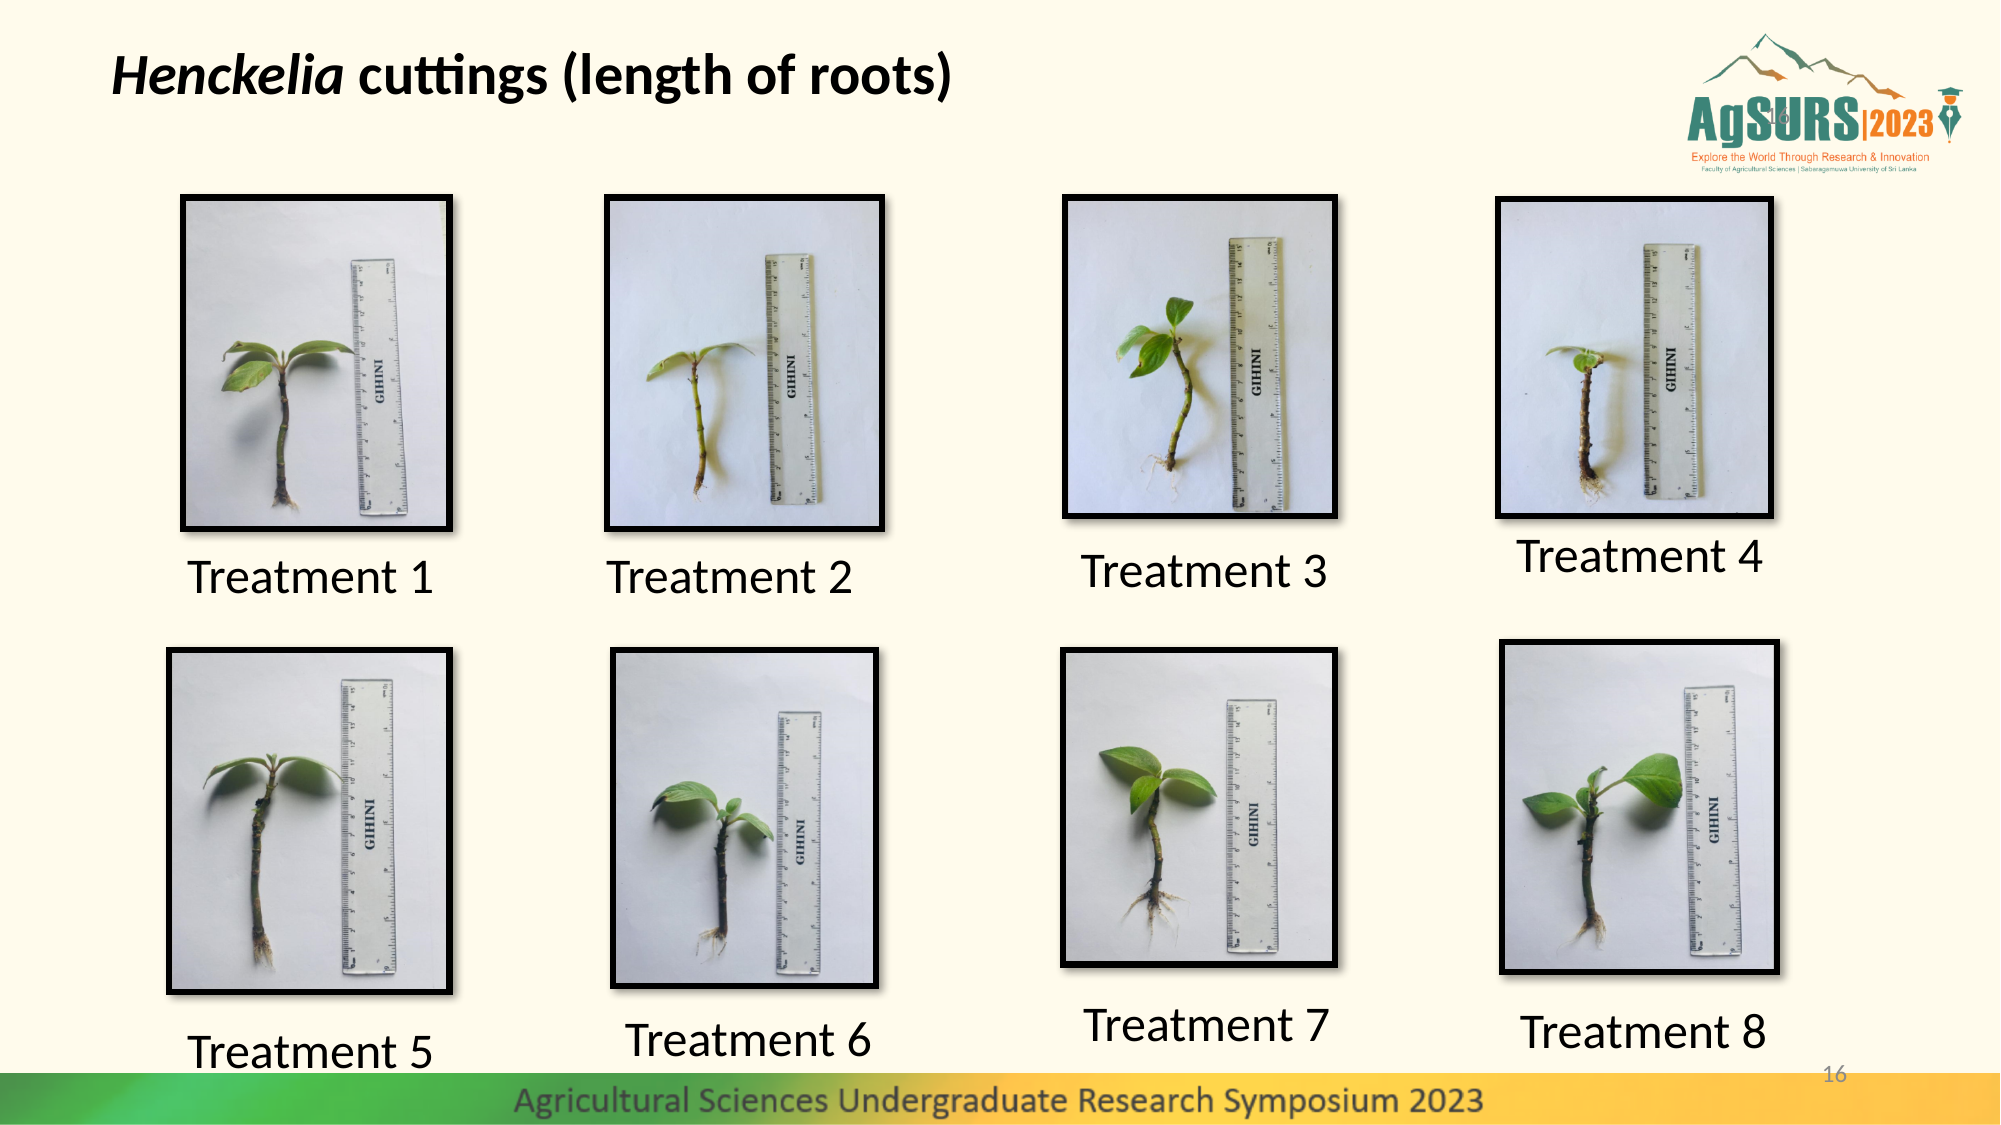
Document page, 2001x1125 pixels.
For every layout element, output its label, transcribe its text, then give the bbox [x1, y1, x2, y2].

text_box Treatment 6 [610, 998, 942, 1074]
text_box Treatment 8 [1504, 990, 1837, 1066]
text_box 16 [1599, 89, 1806, 140]
text_box Henckelia cuttings (length of roots) [96, 28, 1069, 114]
text_box Treatment 4 [1501, 515, 1833, 591]
slide_number 16 [1412, 1042, 1863, 1103]
text_box Treatment 3 [1065, 530, 1398, 606]
picture [0, 0, 2000, 1125]
text_box Treatment 7 [1068, 984, 1400, 1060]
text_box Treatment 2 [591, 536, 923, 612]
text_box Treatment 5 [172, 1011, 504, 1087]
text_box Treatment 1 [172, 536, 504, 612]
